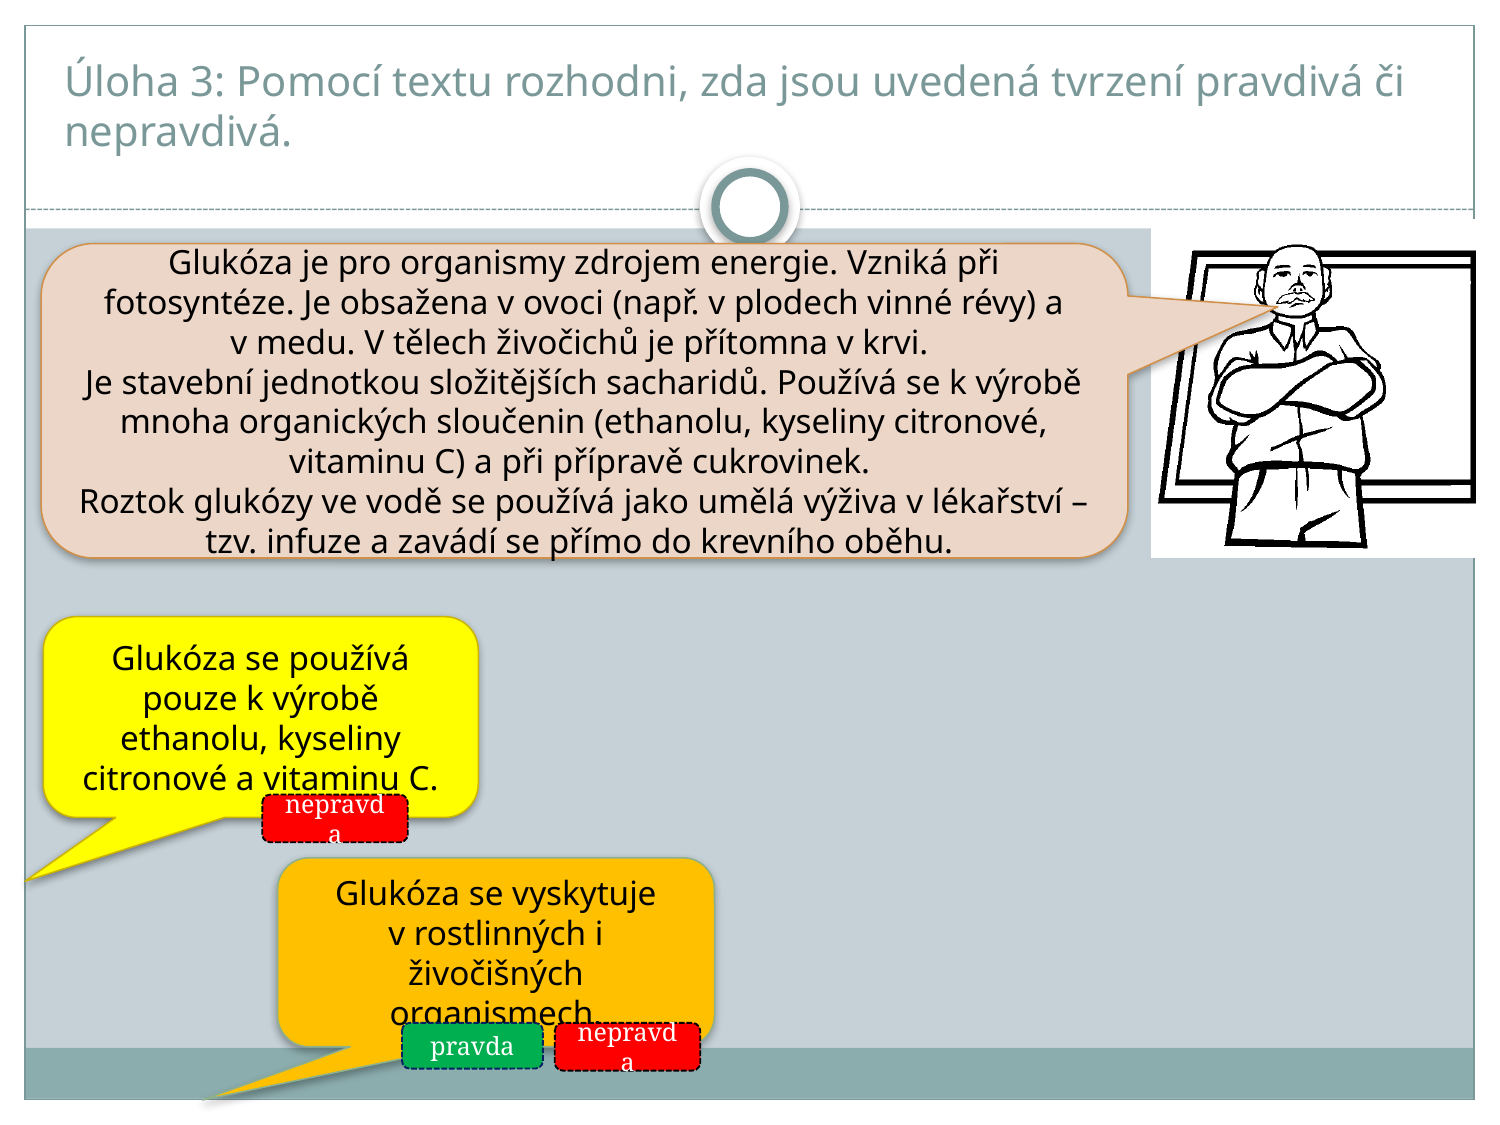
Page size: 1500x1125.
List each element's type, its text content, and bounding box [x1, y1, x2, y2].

text_box nepravda [261, 793, 409, 844]
text_box Glukóza se vyskytuje v rostlinných i živočišných organismech. [201, 857, 716, 1101]
picture [1151, 219, 1484, 559]
title Úloha 3: Pomocí textu rozhodni, zda jsou uvedená tvrzení pravdivá či nepravdivá. [49, 37, 1450, 162]
text_box Glukóza se používá pouze k výrobě ethanolu, kyseliny citronové a vitaminu C. [24, 615, 480, 882]
text_box nepravda [553, 1021, 702, 1072]
text_box pravda [401, 1021, 544, 1070]
text_box Glukóza je pro organismy zdrojem energie. Vzniká při fotosyntéze. Je obsažena v ovoci (např. v plodech vinné révy) a v medu. V tělech živočichů je přítomna v krvi. Je stavební jednotkou složitějších sacharidů. Používá se k výrobě mnoha organických sloučenin (ethanolu, kyseliny citronové, vitaminu C) a při přípravě cukrovinek. Roztok glukózy ve vodě se používá jako umělá výživa v lékařství – tzv. infuze a zavádí se přímo do krevního oběhu. [40, 242, 1144, 559]
